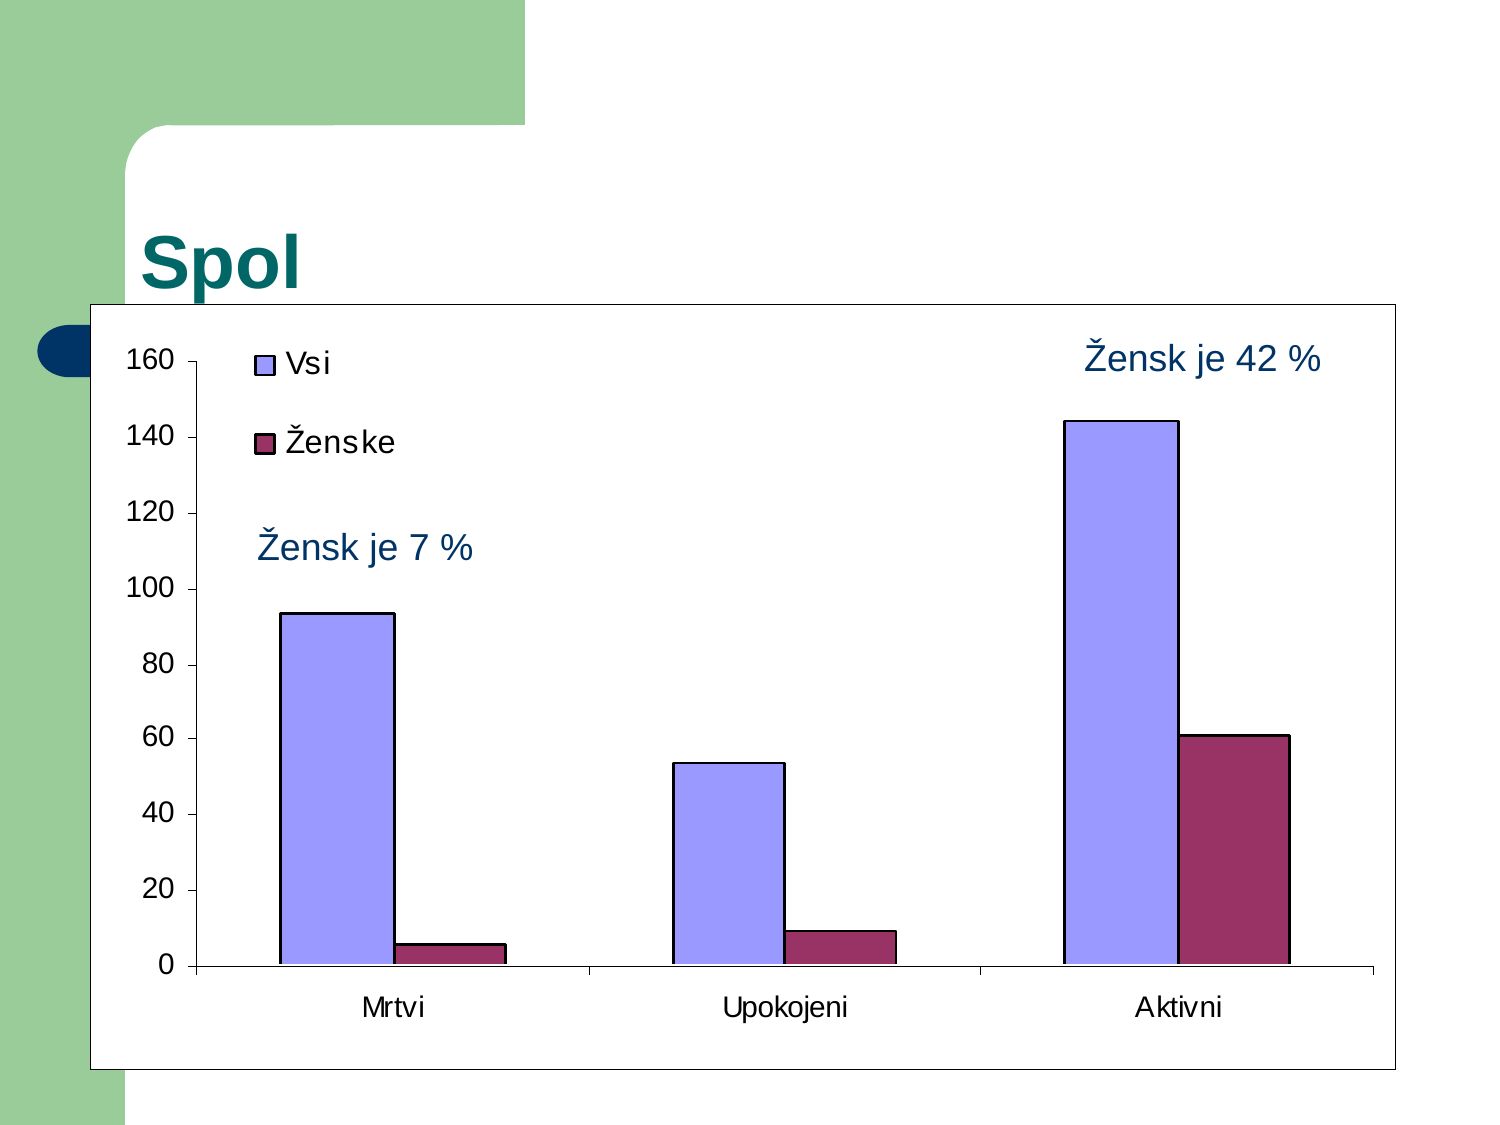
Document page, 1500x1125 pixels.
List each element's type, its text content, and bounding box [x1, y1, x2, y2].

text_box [76, 290, 1412, 1084]
title Spol [124, 124, 1426, 313]
